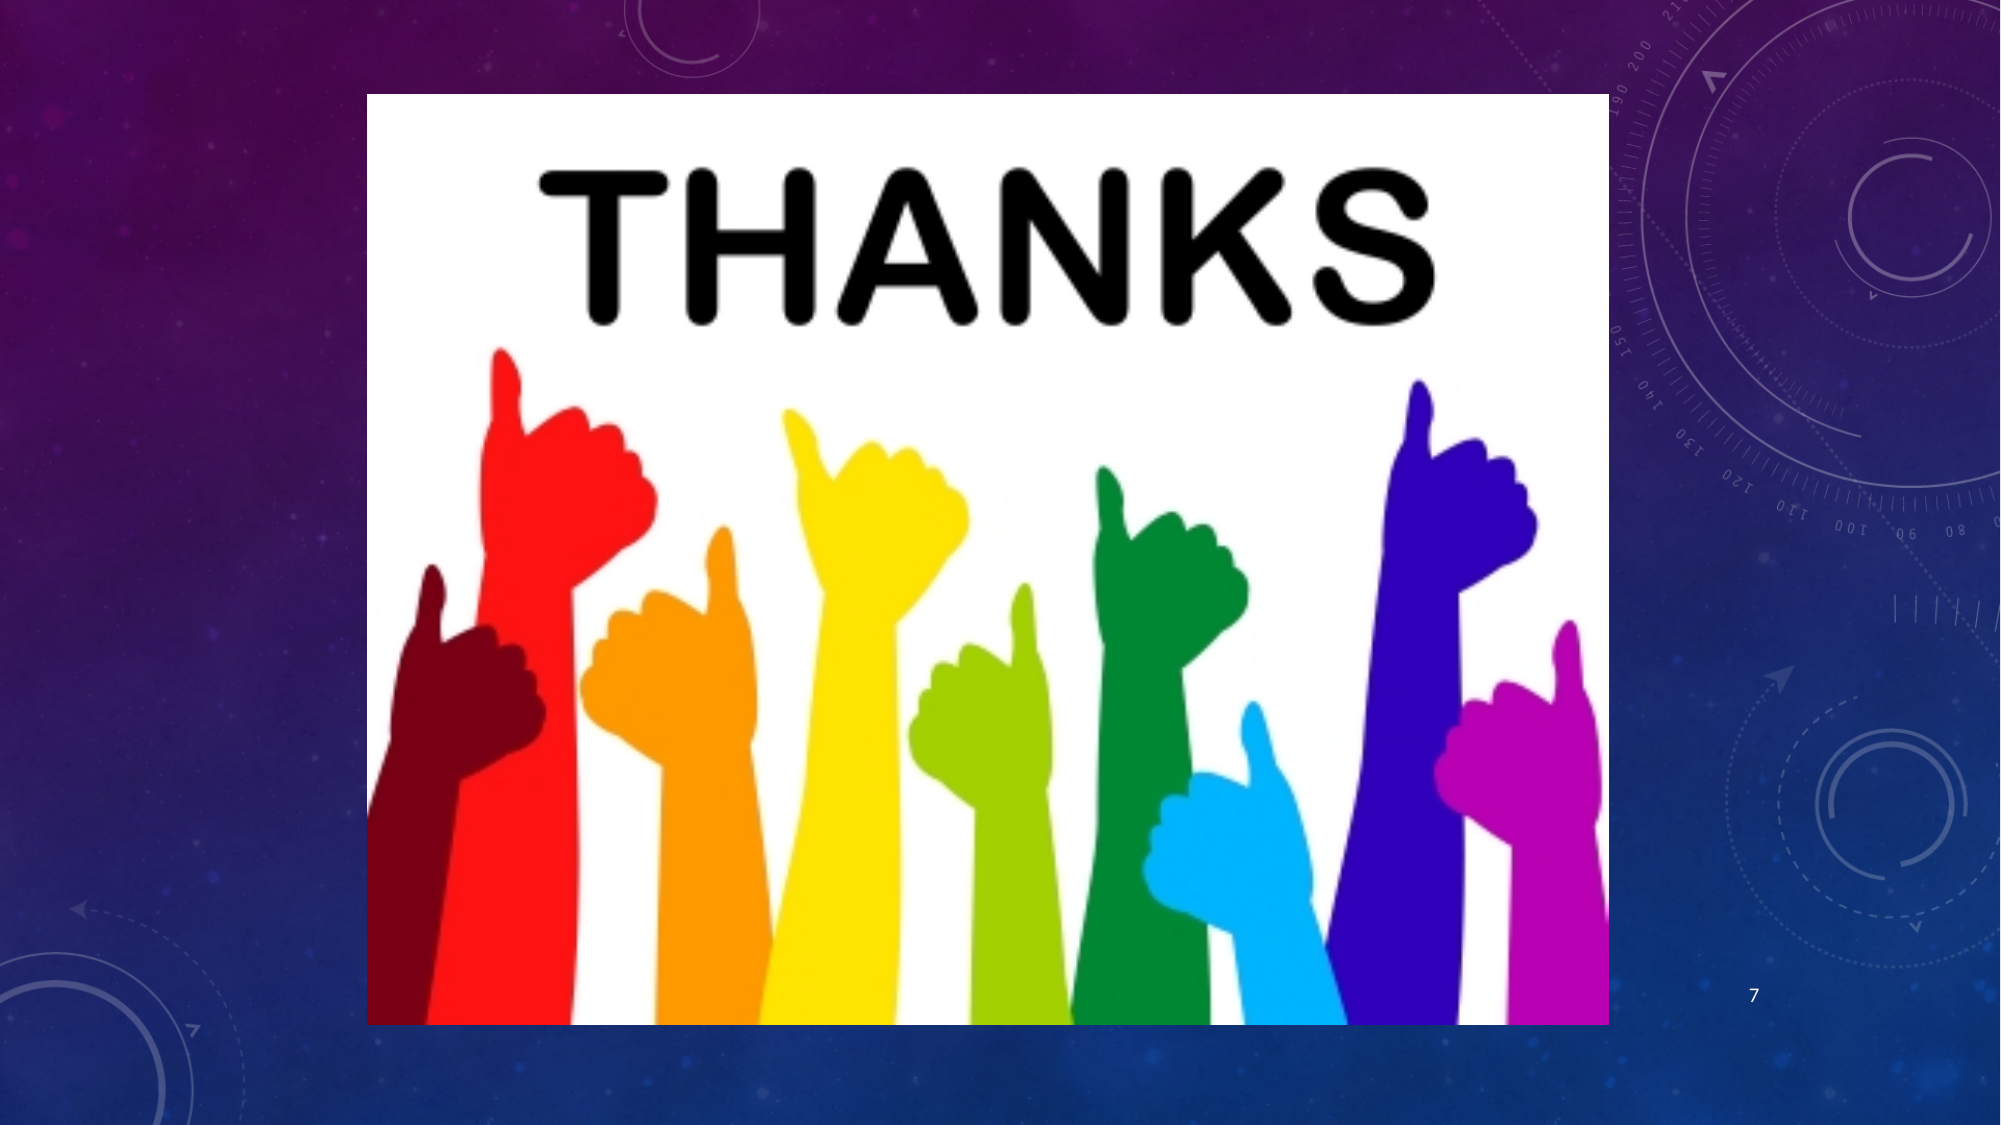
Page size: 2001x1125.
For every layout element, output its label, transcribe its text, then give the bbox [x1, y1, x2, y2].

slide_number 7 [1684, 963, 1775, 1025]
picture [0, 0, 2001, 1125]
